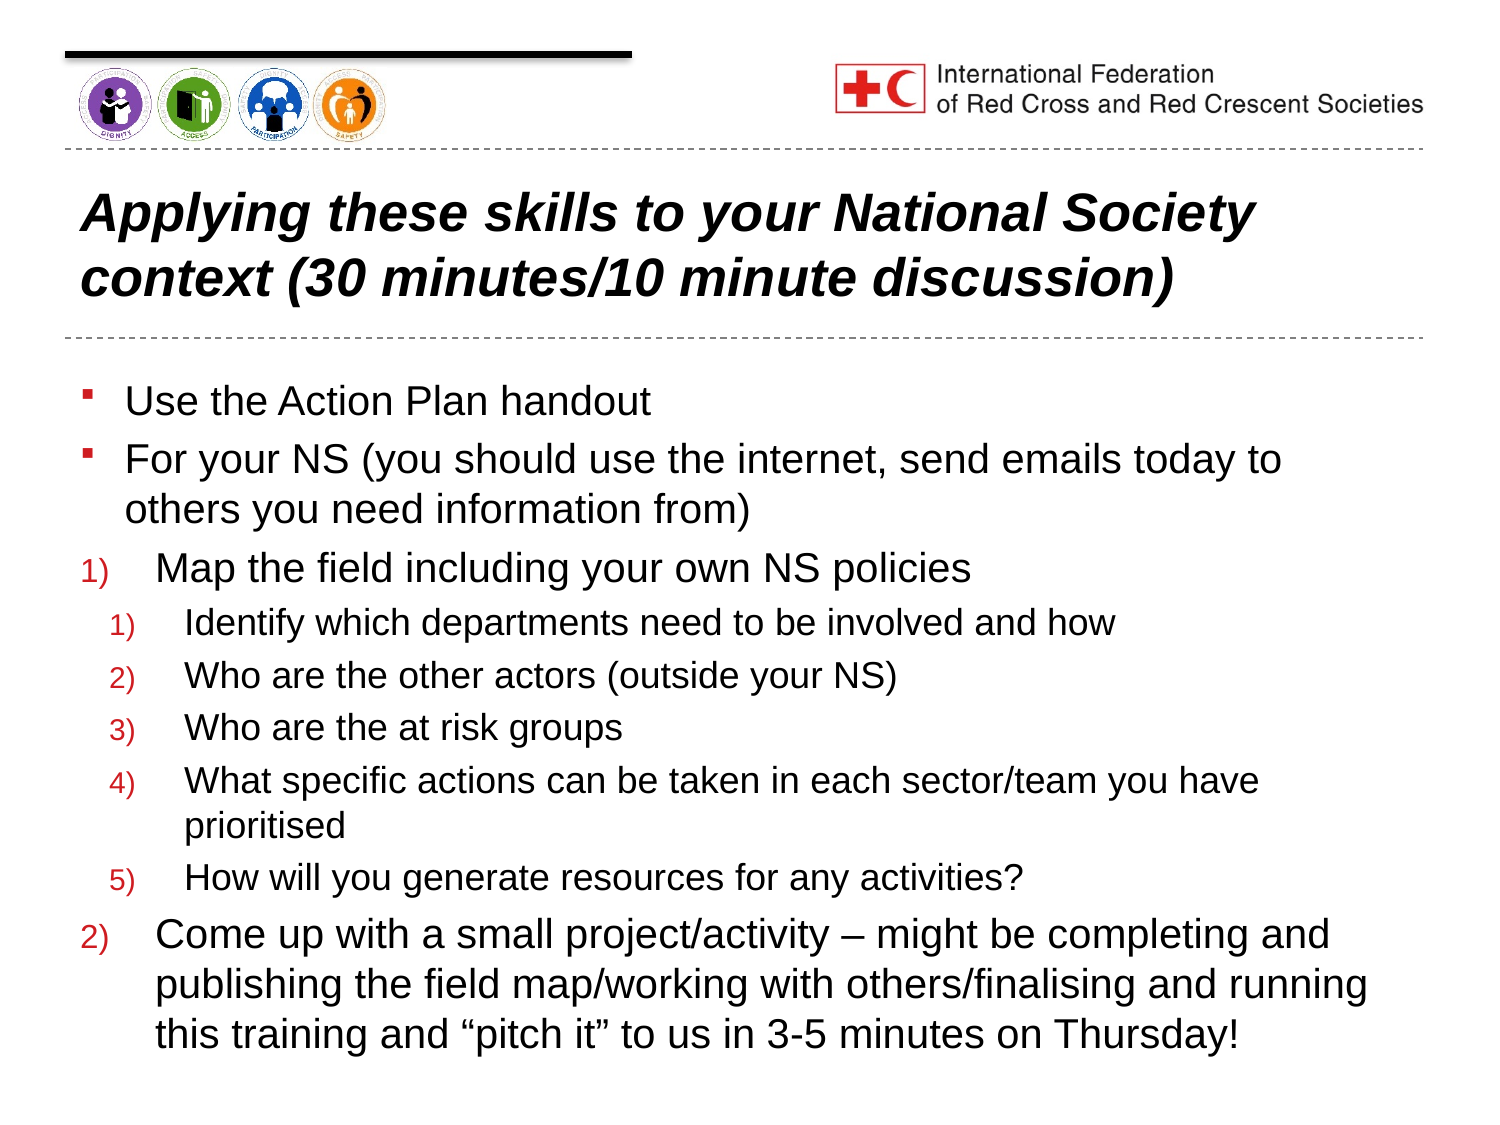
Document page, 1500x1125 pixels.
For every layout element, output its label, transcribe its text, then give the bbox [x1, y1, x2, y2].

title Applying these skills to your National Society context (30 minutes/10 minute discussion) [64, 148, 1424, 337]
picture [820, 42, 1434, 134]
picture [234, 67, 387, 147]
picture [74, 67, 233, 147]
list Use the Action Plan handout For your NS (you should use the internet, send emails today to others you need information from) Map the field including your own NS policies Identify which departments need to be involved and how Who are the other actors (outside your NS) Who are the at risk groups What specific actions can be taken in each sector/team you have prioritised How will you generate resources for any activities? Come up with a small project/activity – might be completing and publishing the field map/working with others/finalising and running this training and “pitch it” to us in 3-5 minutes on Thursday! [64, 366, 1426, 1055]
